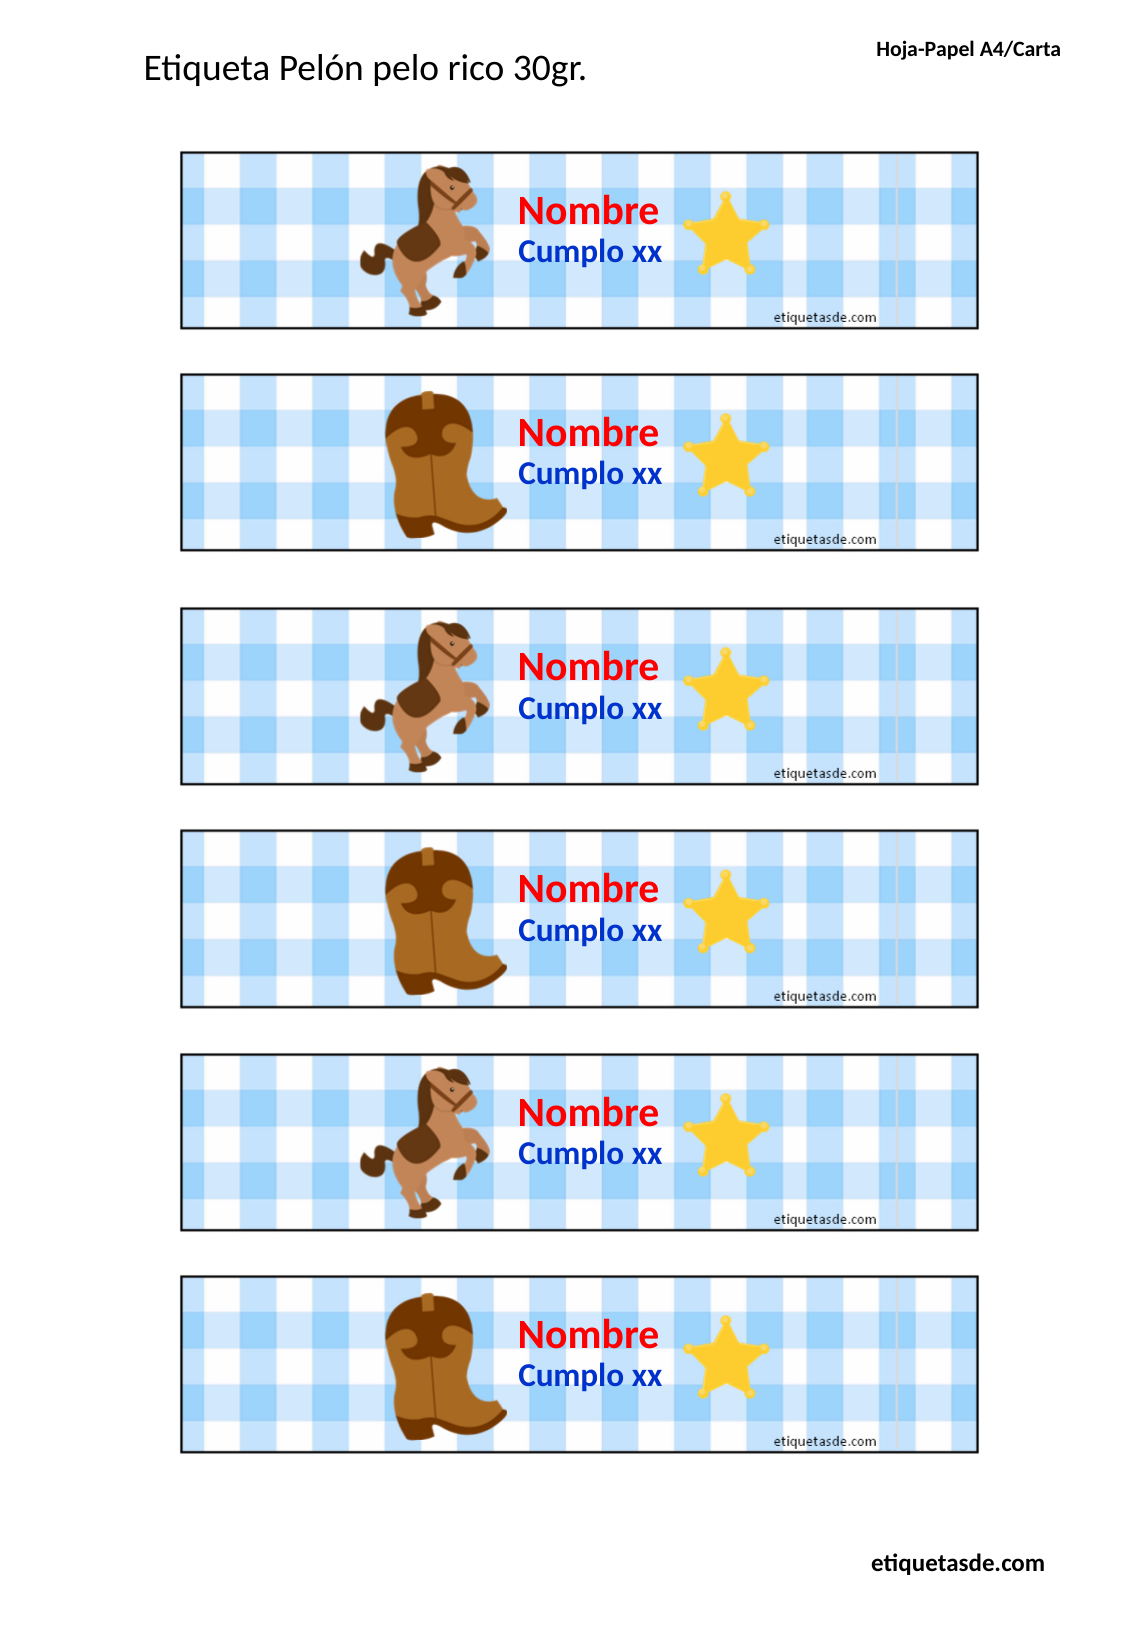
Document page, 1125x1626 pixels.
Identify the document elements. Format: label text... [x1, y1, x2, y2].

text_box Hoja-Papel A4/Carta [861, 27, 1077, 69]
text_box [161, 1034, 997, 1249]
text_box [161, 589, 997, 804]
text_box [161, 355, 997, 569]
text_box etiquetasde.com [856, 1539, 1061, 1584]
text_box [161, 1256, 997, 1471]
text_box Etiqueta Pelón pelo rico 30gr. [128, 35, 649, 95]
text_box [161, 133, 997, 347]
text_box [161, 811, 997, 1026]
